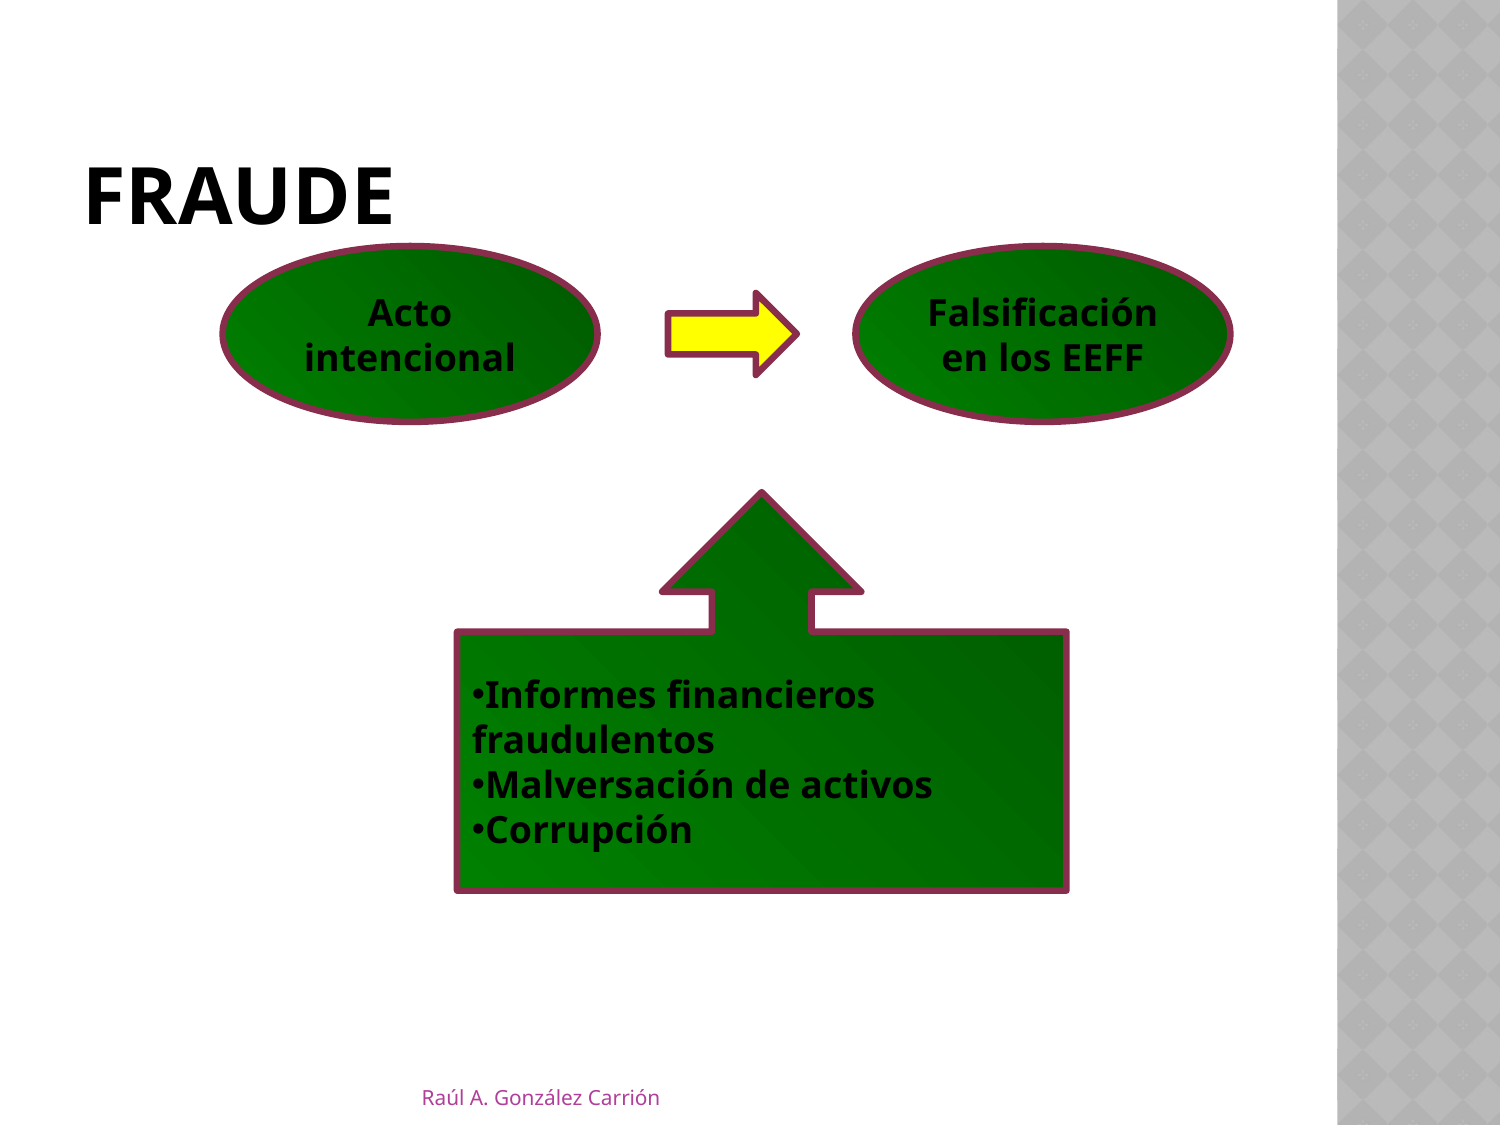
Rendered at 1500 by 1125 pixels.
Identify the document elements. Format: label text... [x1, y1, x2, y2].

text_box Falsificación en los EEFF [852, 242, 1234, 426]
text_box [664, 289, 801, 379]
text_box Informes financieros fraudulentos Malversación de activos Corrupción [453, 488, 1070, 894]
footer Raúl A. González Carrión [75, 1075, 675, 1114]
title Fraude [75, 52, 1263, 240]
text_box Acto intencional [219, 242, 601, 426]
